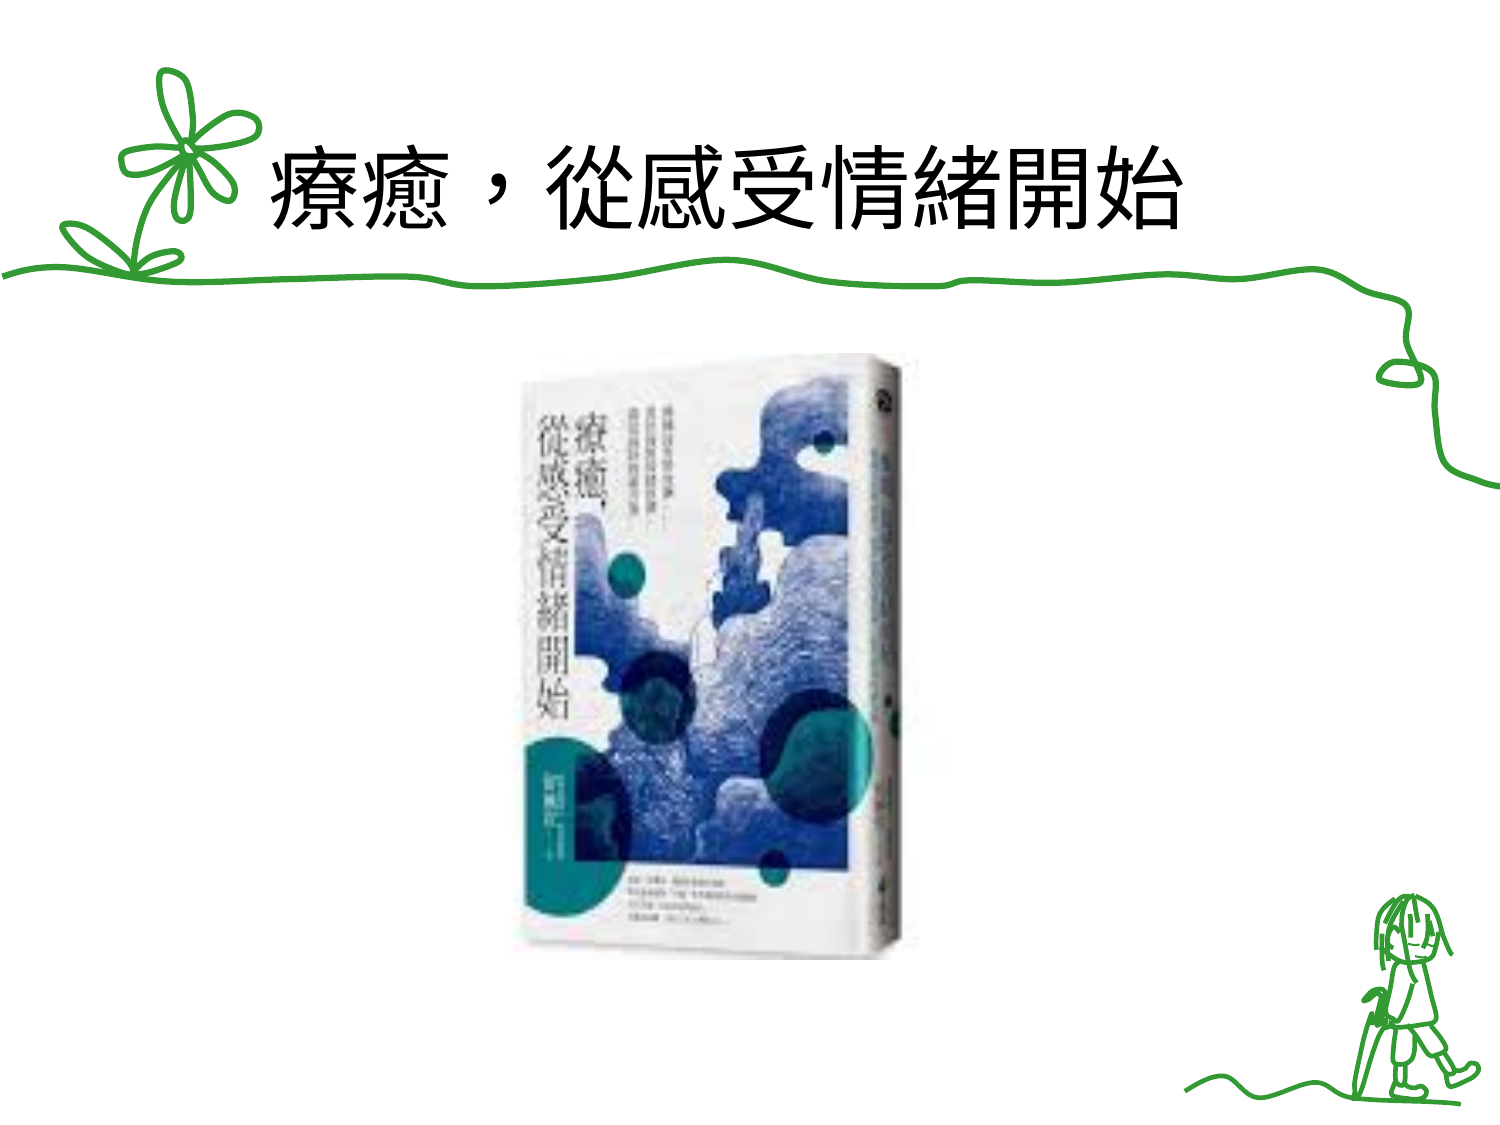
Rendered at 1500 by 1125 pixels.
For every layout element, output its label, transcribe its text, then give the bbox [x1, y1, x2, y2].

title 療癒，從感受情緒開始 [253, 89, 1388, 282]
picture [191, 353, 1237, 961]
